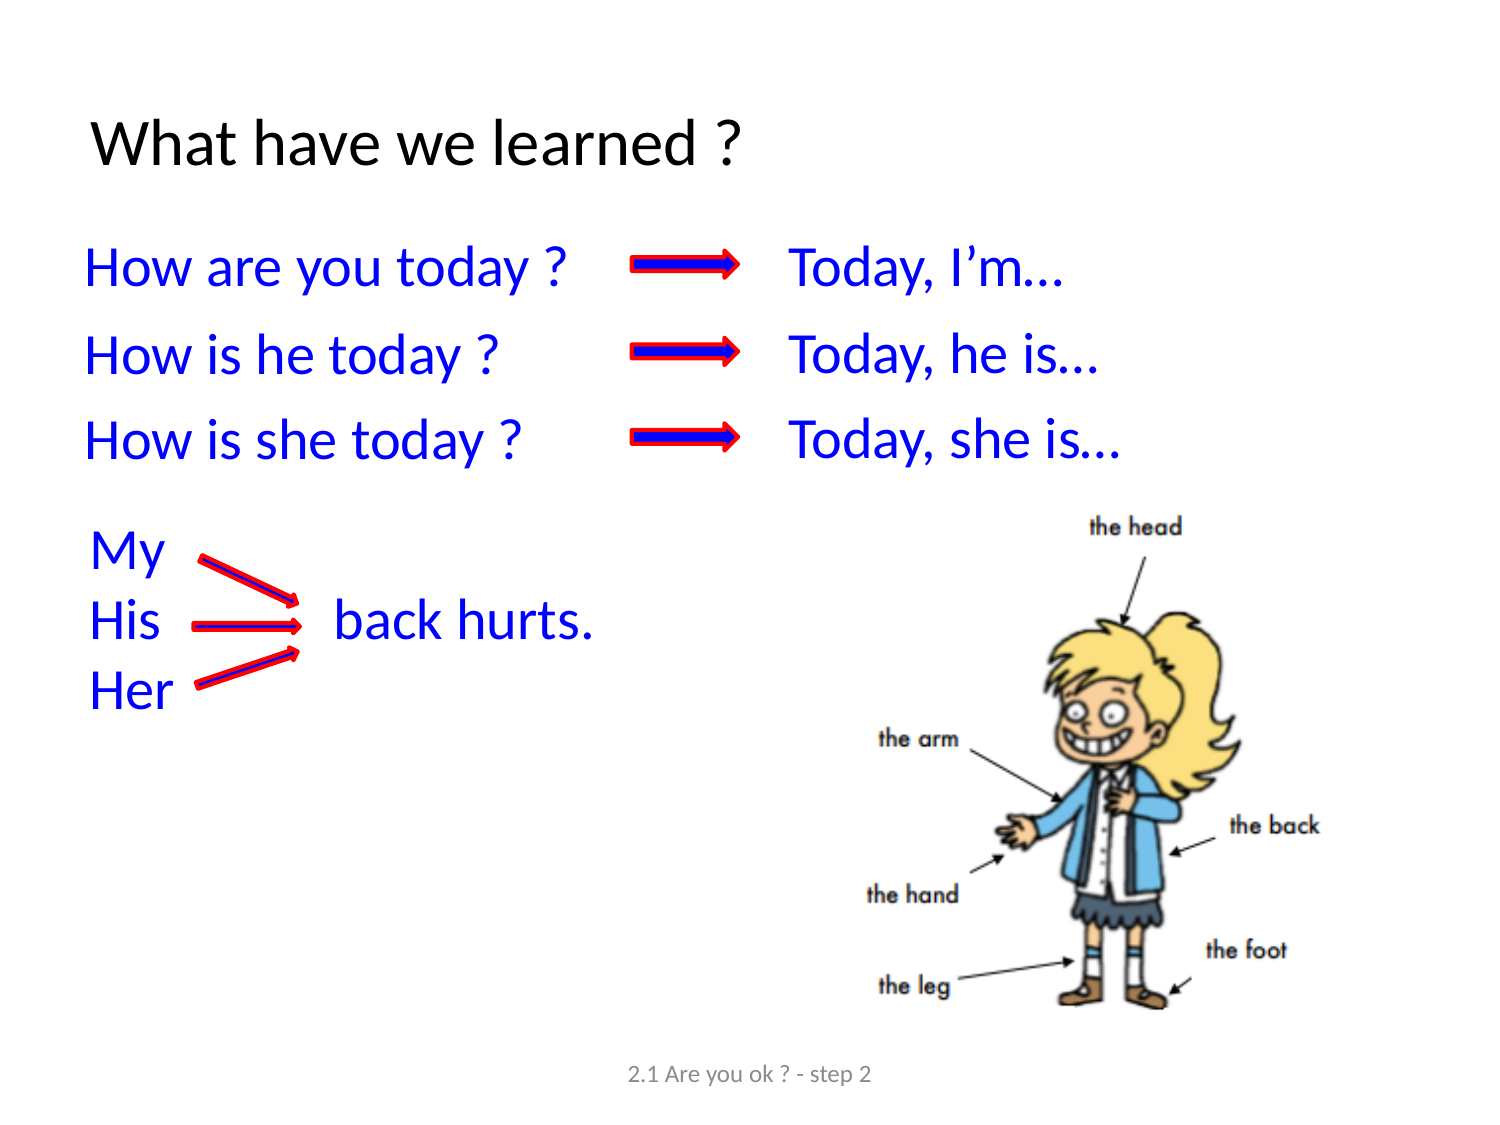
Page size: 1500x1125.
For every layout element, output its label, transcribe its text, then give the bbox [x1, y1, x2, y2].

title What have we learned ? [75, 45, 1425, 233]
text_box My His back hurts. Her [74, 503, 739, 729]
text_box [193, 645, 300, 691]
text_box [197, 553, 300, 609]
text_box [629, 335, 741, 368]
footer 2.1 Are you ok ? - step 2 [512, 1042, 988, 1103]
text_box Today, he is… [773, 307, 1199, 393]
text_box [191, 617, 302, 636]
text_box [629, 421, 741, 453]
text_box How is she today ? [70, 393, 597, 479]
text_box Today, I’m… [773, 220, 1199, 306]
picture [844, 484, 1356, 1020]
text_box [629, 248, 741, 280]
text_box How is he today ? [70, 308, 597, 393]
text_box How are you today ? [70, 221, 597, 306]
text_box Today, she is… [773, 393, 1199, 478]
